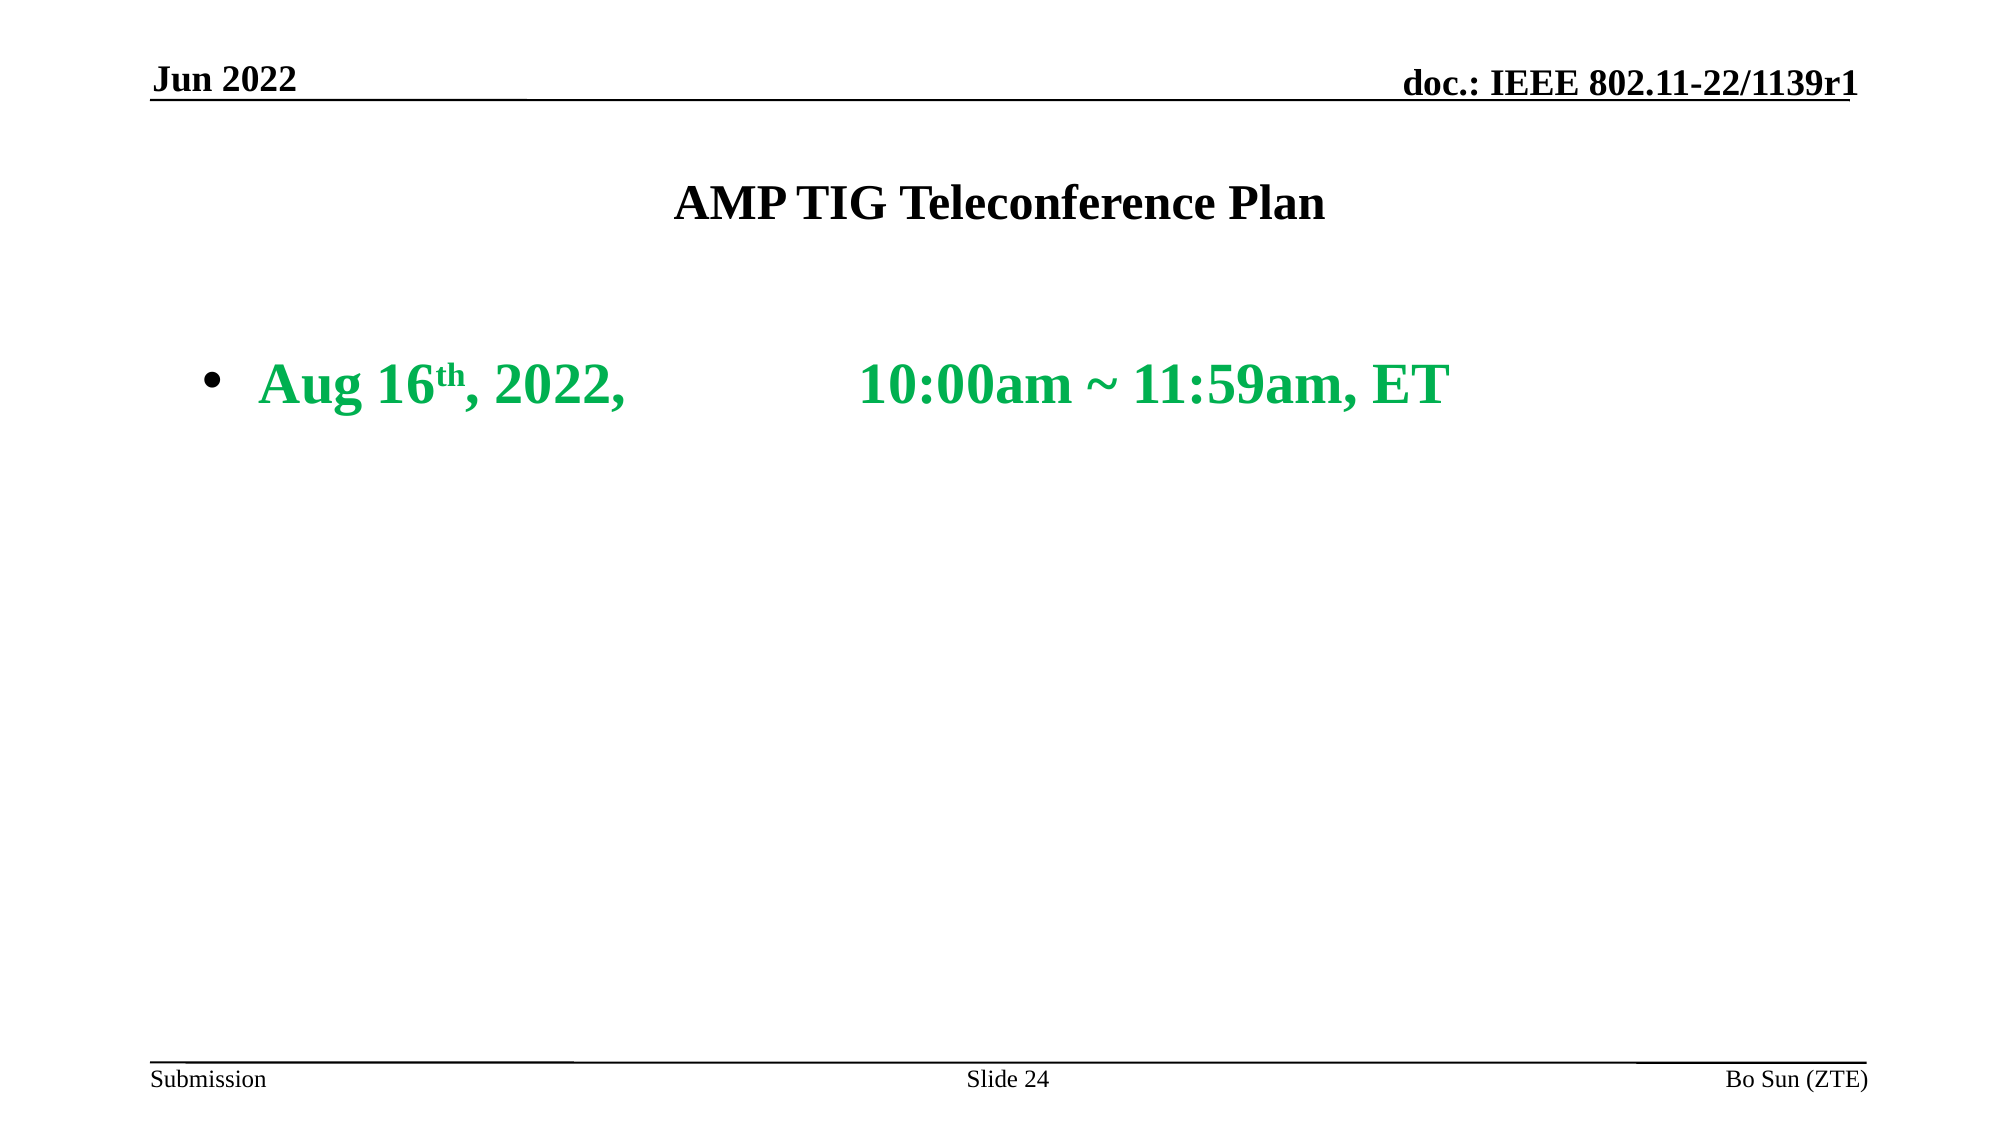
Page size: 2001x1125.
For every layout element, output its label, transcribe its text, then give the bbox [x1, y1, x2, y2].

text_box Aug 16th, 2022, 10:00am ~ 11:59am, ET [187, 337, 1875, 988]
title AMP TIG Teleconference Plan [149, 112, 1850, 288]
slide_number Slide 24 [949, 1061, 1067, 1123]
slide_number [152, 54, 563, 100]
footer Bo Sun (ZTE) [1171, 1061, 1869, 1093]
